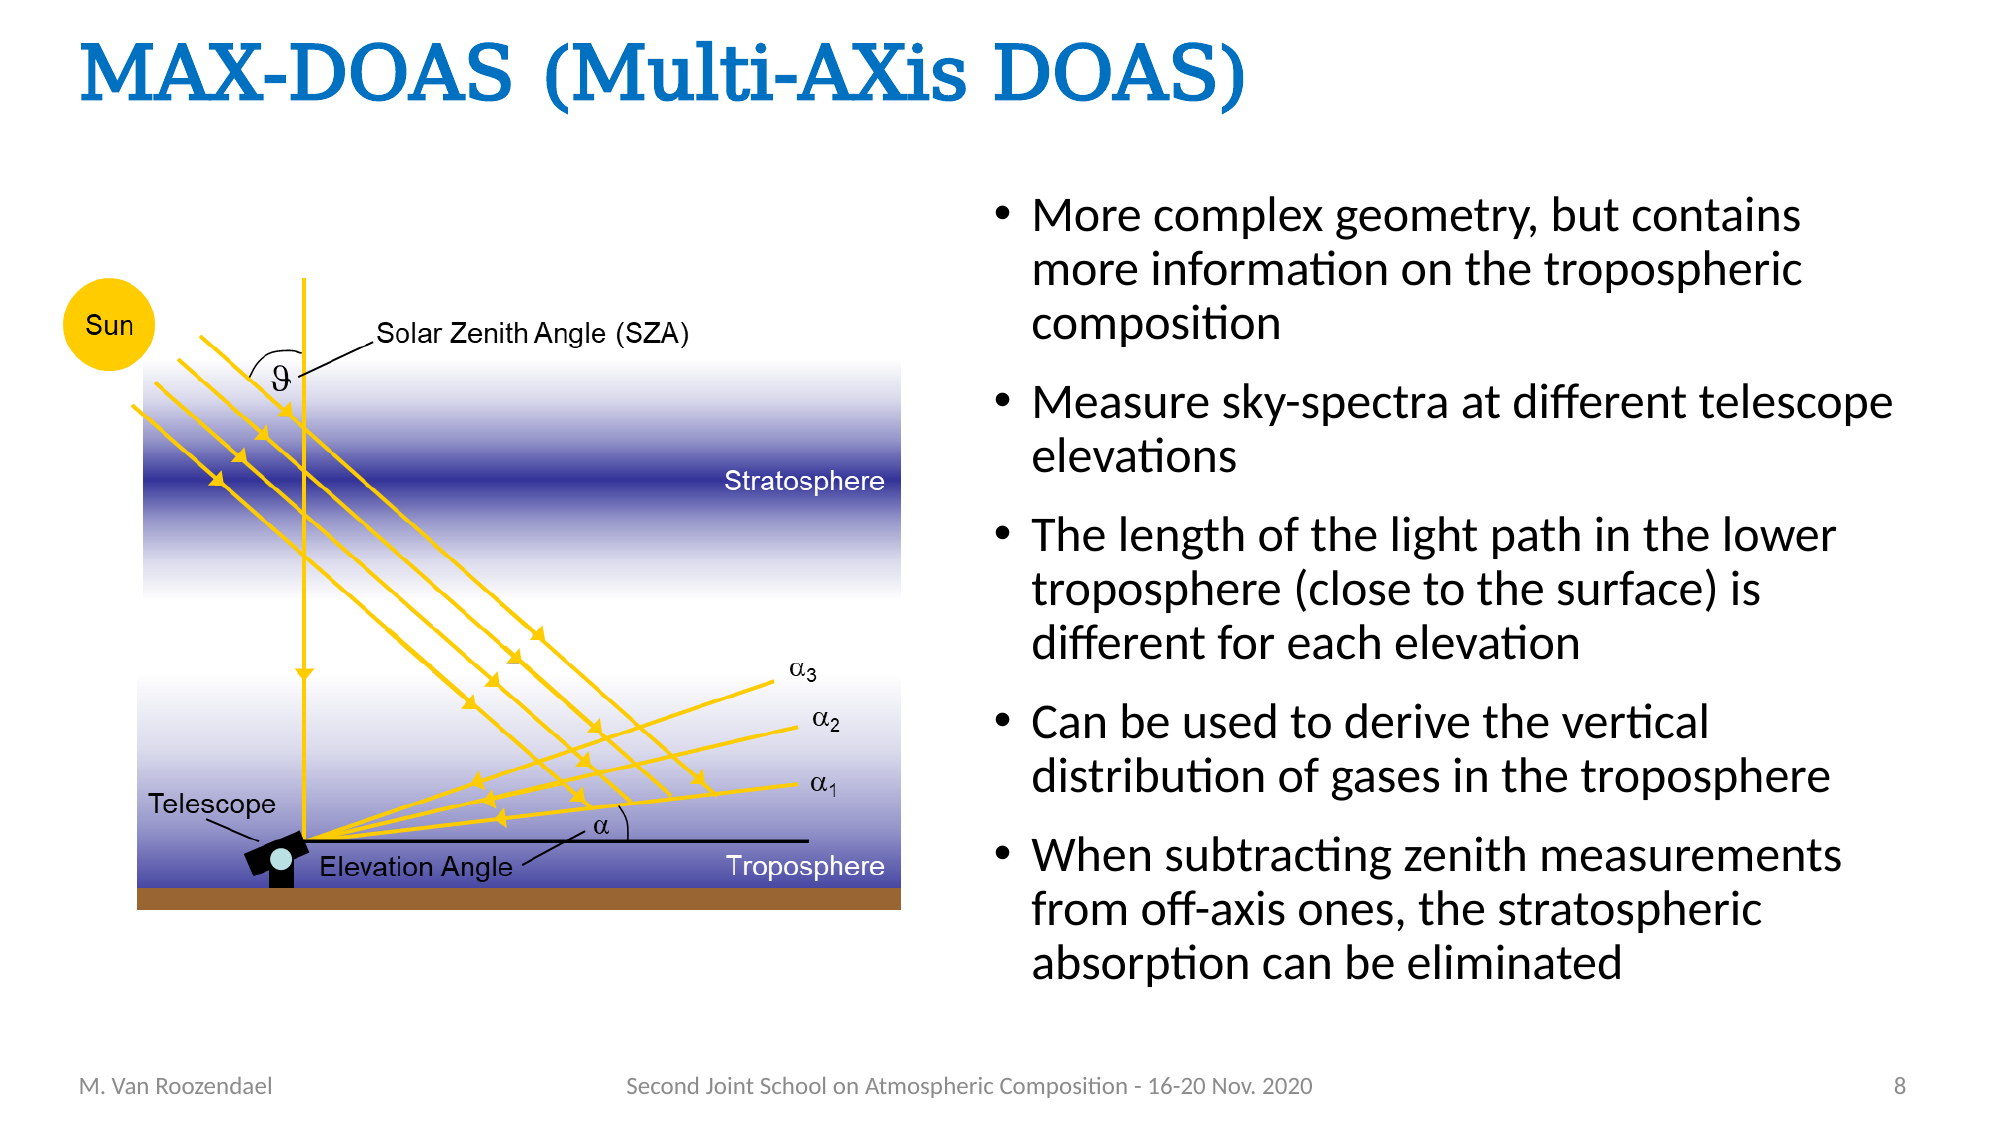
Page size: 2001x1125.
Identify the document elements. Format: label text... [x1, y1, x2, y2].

title MAX-DOAS (Multi-AXis DOAS) [63, 24, 1922, 126]
footer Second Joint School on Atmospheric Composition - 16-20 Nov. 2020 [490, 1065, 1451, 1103]
slide_number 8 [1565, 1065, 1922, 1103]
picture [63, 276, 902, 910]
slide_number M. Van Roozendael [63, 1065, 380, 1103]
list More complex geometry, but contains more information on the tropospheric composition Measure sky-spectra at different telescope elevations The length of the light path in the lower troposphere (close to the surface) is different for each elevation Can be used to derive the vertical distribution of gases in the troposphere When subtracting zenith measurements from off-axis ones, the stratospheric absorption can be eliminated [978, 180, 1922, 1011]
